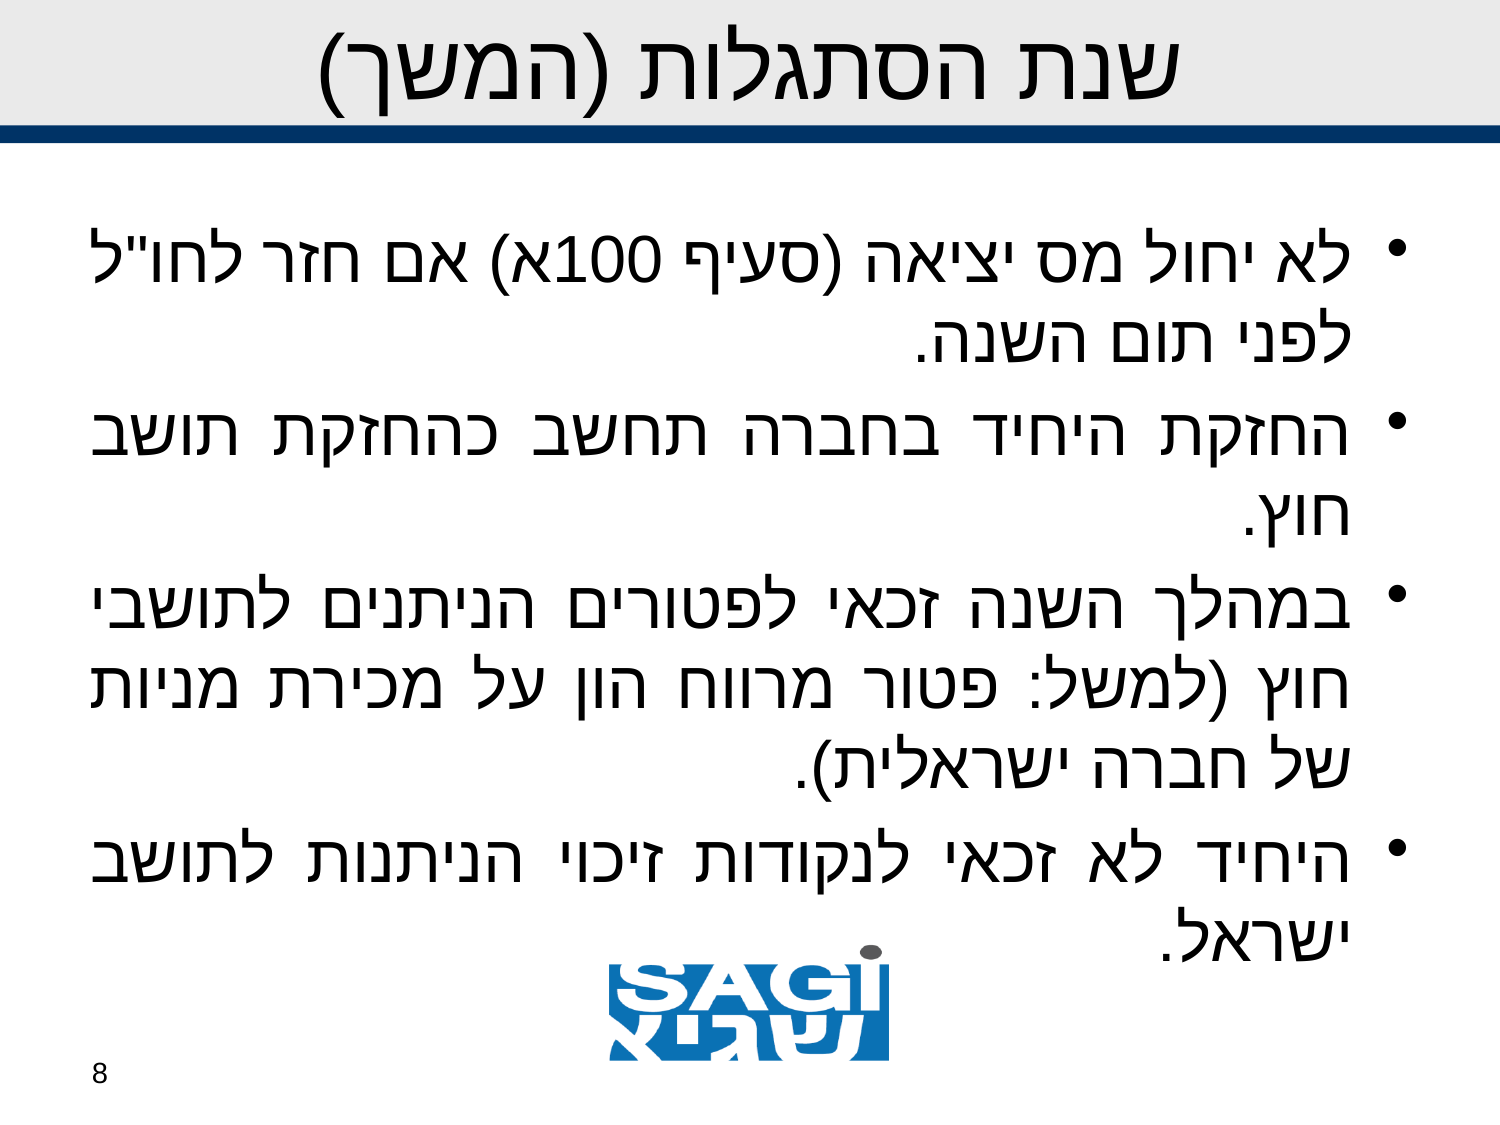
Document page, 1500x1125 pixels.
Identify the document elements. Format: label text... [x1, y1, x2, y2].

list לא יחול מס יציאה (סעיף 100א) אם חזר לחו"ל לפני תום השנה. החזקת היחיד בחברה תחשב כהחזקת תושב חוץ. במהלך השנה זכאי לפטורים הניתנים לתושבי חוץ (למשל: פטור מרווח הון על מכירת מניות של חברה ישראלית). היחיד לא זכאי לנקודות זיכוי הניתנות לתושב ישראל. [75, 208, 1425, 1005]
title שנת הסתגלות (המשך) [75, 0, 1425, 126]
slide_number 8 [76, 1046, 428, 1125]
picture [596, 1005, 904, 1063]
